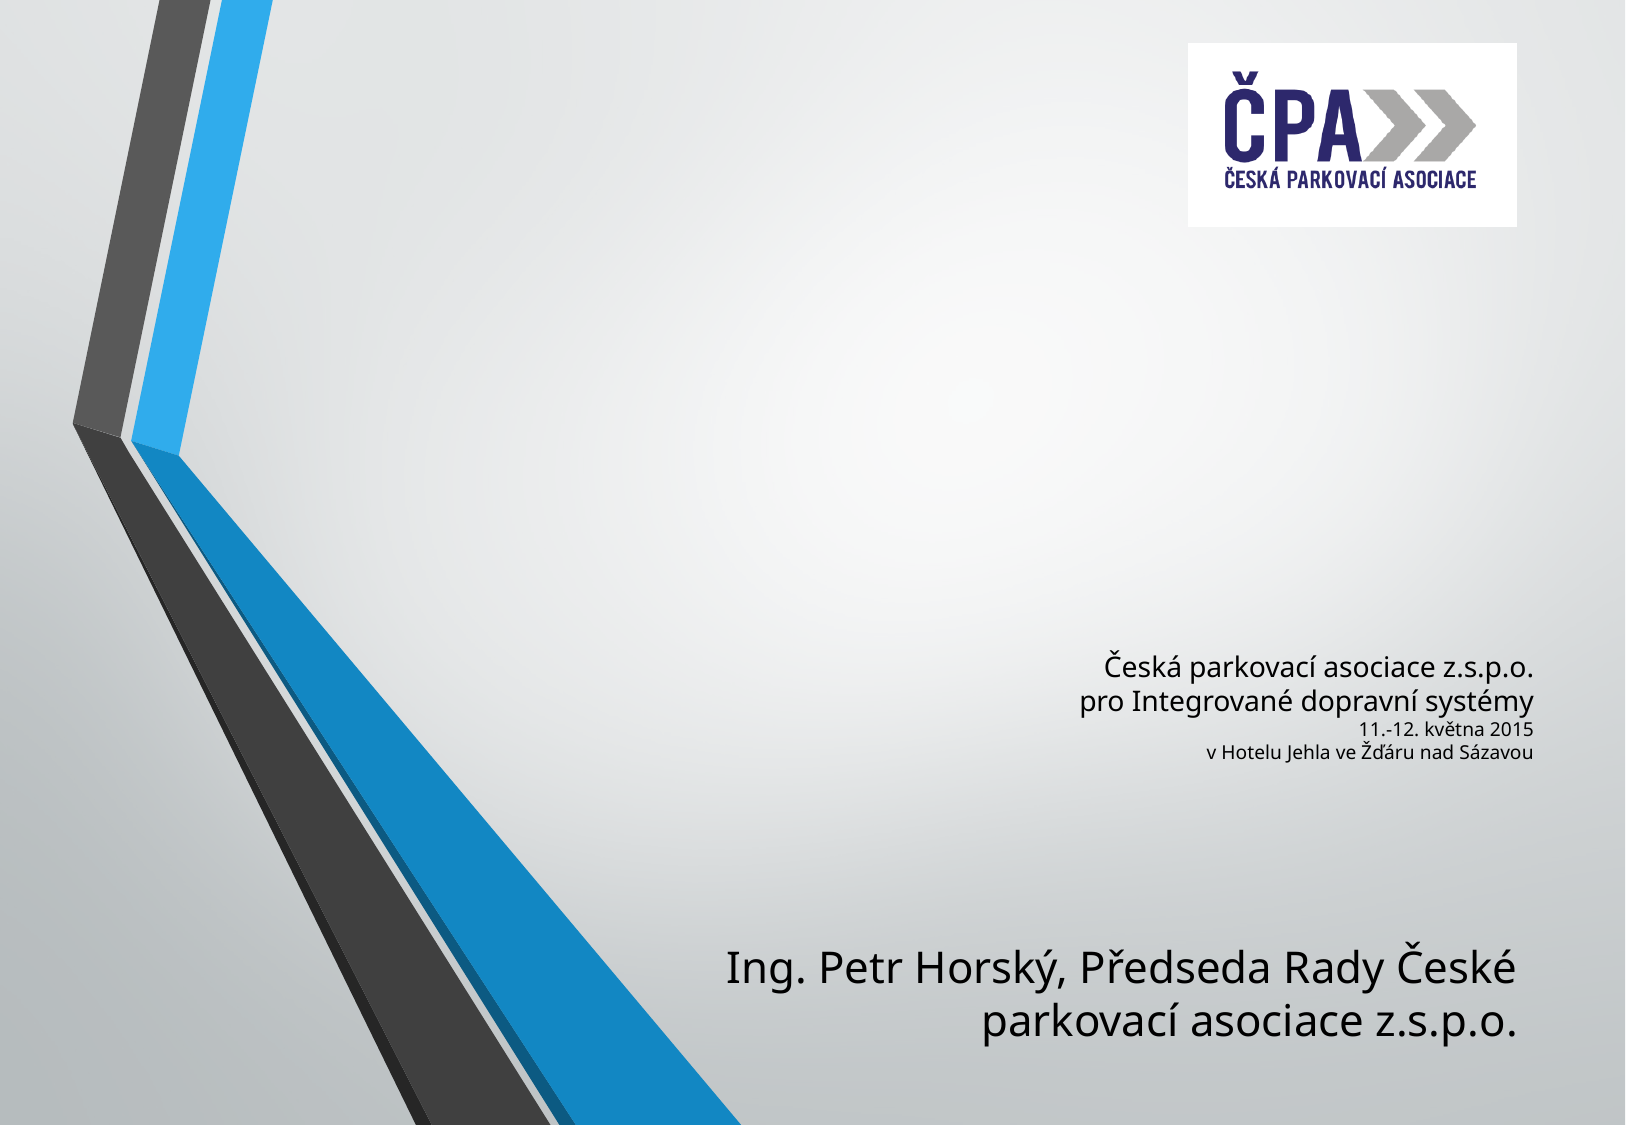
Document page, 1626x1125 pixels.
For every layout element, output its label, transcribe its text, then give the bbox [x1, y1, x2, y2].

subtitle Ing. Petr Horský, Předseda Rady České parkovací asociace z.s.p.o. [601, 873, 1534, 1095]
picture [1187, 43, 1517, 227]
title Česká parkovací asociace z.s.p.o. pro Integrované dopravní systémy 11.-12. května 2015 v Hotelu Jehla ve Žďáru nad Sázavou [247, 639, 1549, 771]
